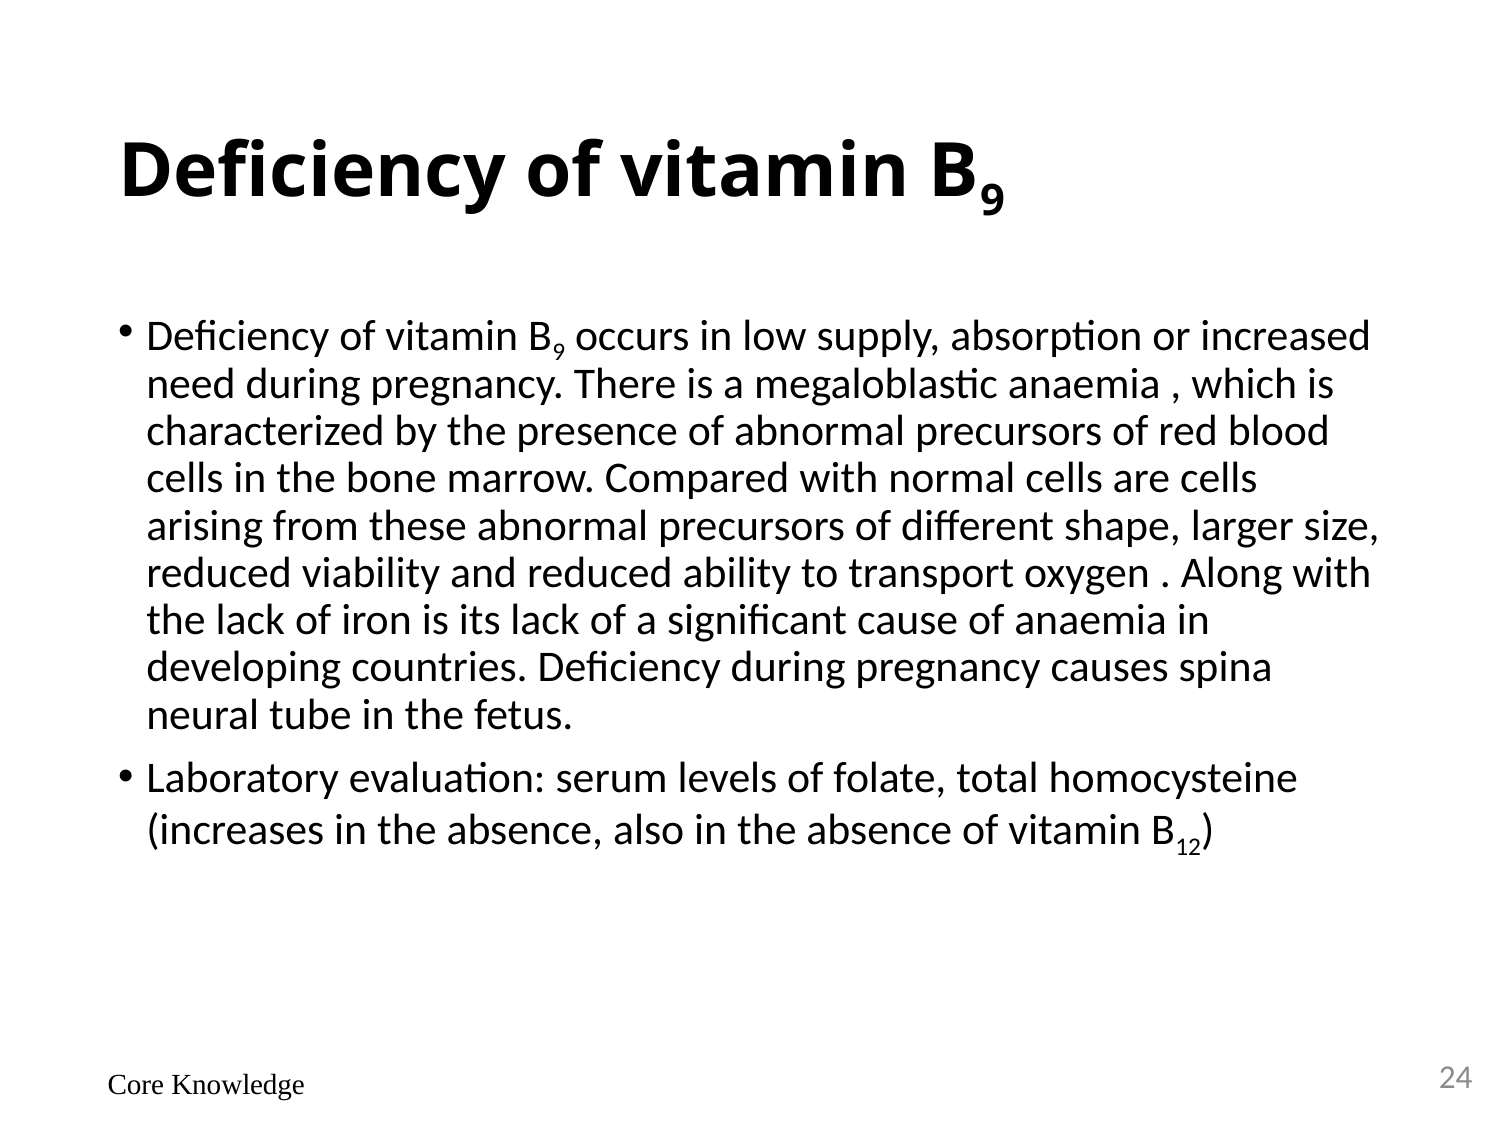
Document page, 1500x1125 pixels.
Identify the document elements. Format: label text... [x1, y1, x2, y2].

slide_number 24 [1396, 1025, 1488, 1125]
title Deficiency of vitamin B9 [103, 59, 1397, 278]
footer Core Knowledge [24, 1052, 388, 1113]
list Deficiency of vitamin B9 occurs in low supply, absorption or increased need during pregnancy. There is a megaloblastic anaemia , which is characterized by the presence of abnormal precursors of red blood cells in the bone marrow. Compared with normal cells are cells arising from these abnormal precursors of different shape, larger size, reduced viability and reduced ability to transport oxygen . Along with the lack of iron is its lack of a significant cause of anaemia in developing countries. Deficiency during pregnancy causes spina neural tube in the fetus. Laboratory evaluation: serum levels of folate, total homocysteine (increases in the absence, also in the absence of vitamin B12) [103, 299, 1397, 1014]
